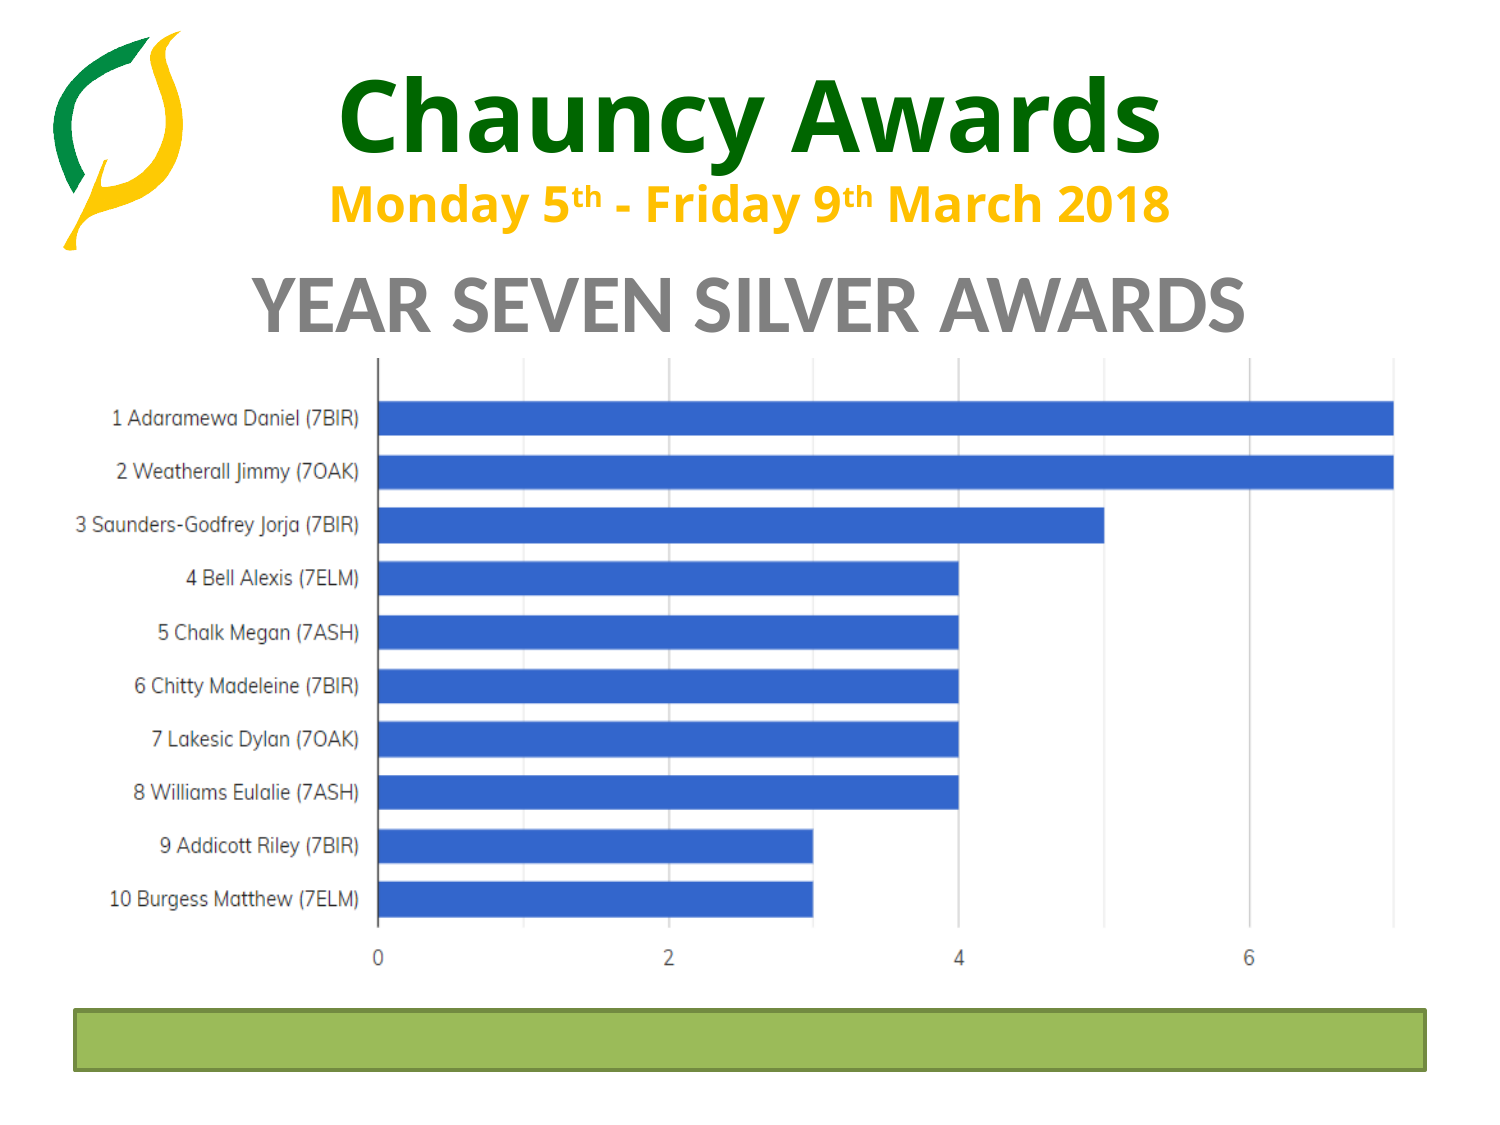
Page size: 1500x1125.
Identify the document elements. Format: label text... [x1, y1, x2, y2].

text_box YEAR SEVEN SILVER AWARDS [0, 242, 1500, 357]
picture [53, 30, 183, 242]
picture [41, 358, 1436, 1000]
